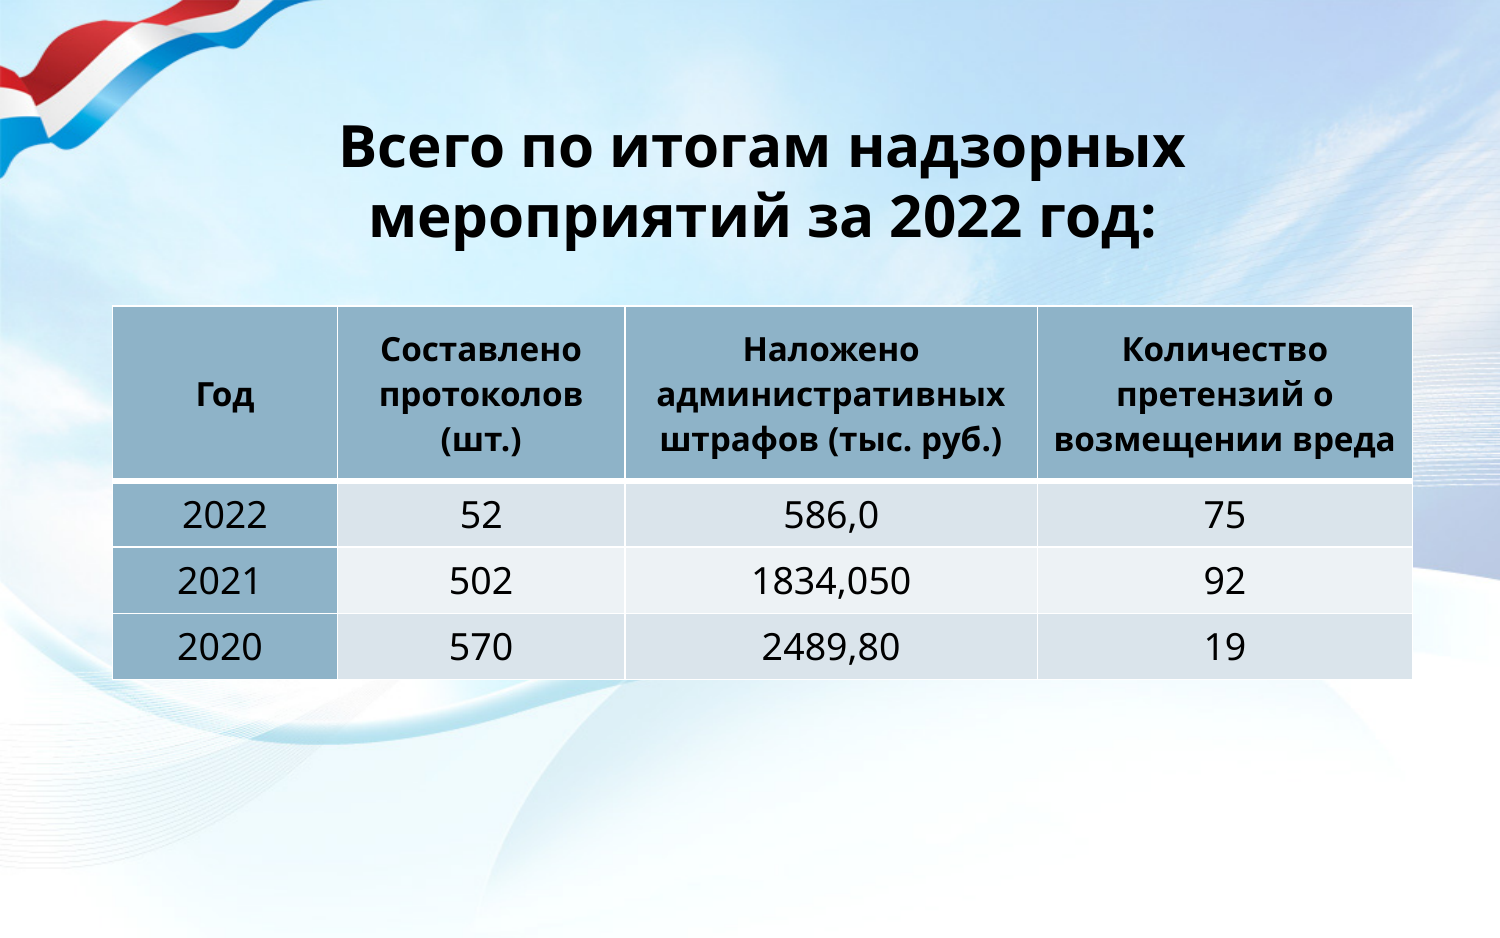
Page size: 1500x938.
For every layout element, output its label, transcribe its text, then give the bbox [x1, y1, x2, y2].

table_cell 586,0 [626, 484, 1037, 546]
table_cell 52 [338, 484, 624, 546]
table_cell 75 [1038, 484, 1412, 546]
table_cell 2020 [113, 614, 337, 679]
table_cell 570 [338, 614, 624, 679]
picture [0, 0, 1500, 938]
table_cell 1834,050 [626, 548, 1037, 613]
table_cell 502 [338, 548, 624, 613]
table_cell 2489,80 [626, 614, 1037, 679]
table_header Количество претензий о возмещении вреда [1038, 307, 1412, 478]
title Всего по итогам надзорных мероприятий за 2022 год: [112, 105, 1413, 253]
table_header Составлено протоколов (шт.) [338, 307, 624, 478]
table_cell 19 [1038, 614, 1412, 679]
table_cell 92 [1038, 548, 1412, 613]
table_cell 2022 [113, 484, 337, 546]
table_header Наложено административных штрафов (тыс. руб.) [626, 307, 1037, 478]
table_header Год [113, 307, 337, 478]
table_cell 2021 [113, 548, 337, 613]
